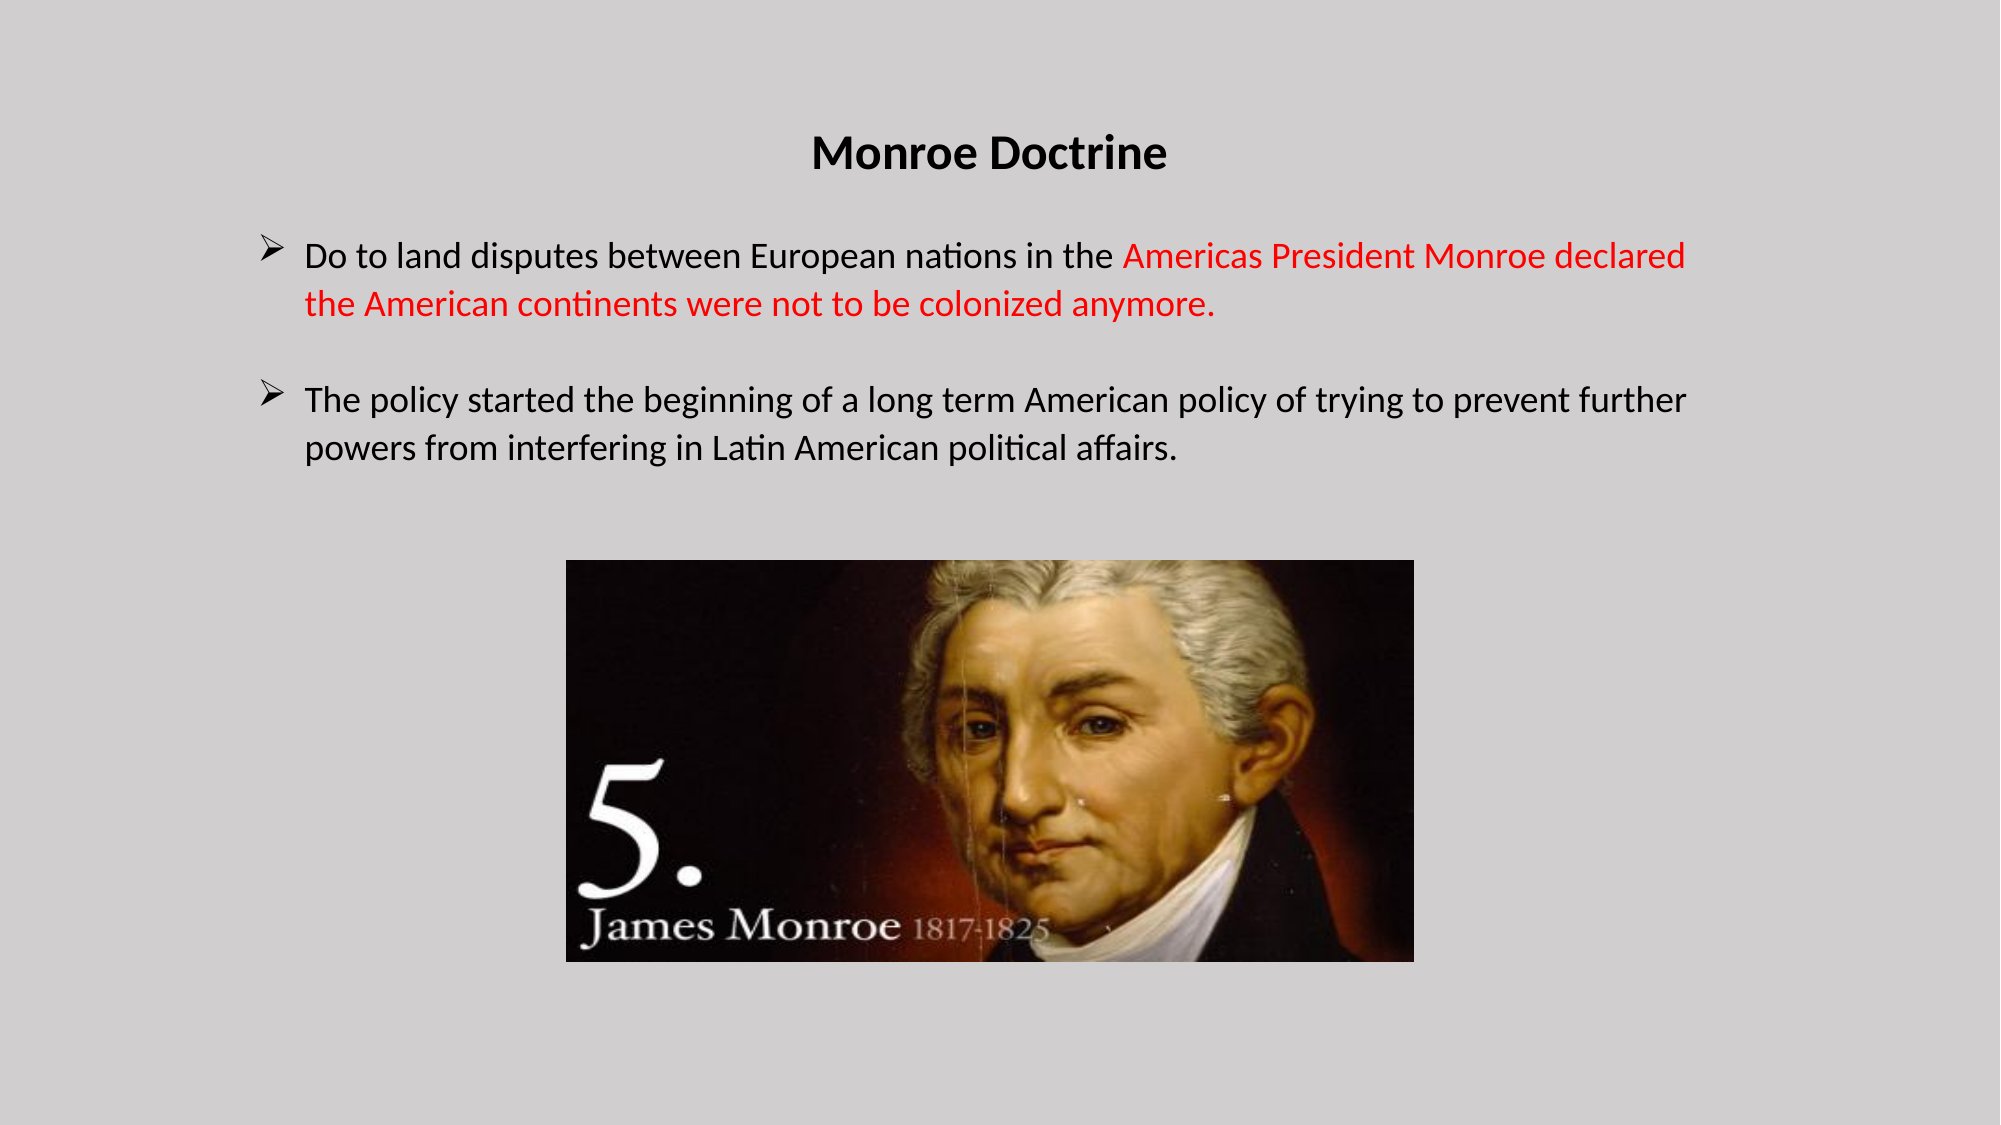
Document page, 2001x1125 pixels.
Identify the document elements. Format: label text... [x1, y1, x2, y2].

picture [566, 560, 1414, 962]
text_box Monroe Doctrine Do to land disputes between European nations in the Americas President Monroe declared the American continents were not to be colonized anymore. The policy started the beginning of a long term American policy of trying to prevent further powers from interfering in Latin American political affairs. [242, 107, 1737, 476]
